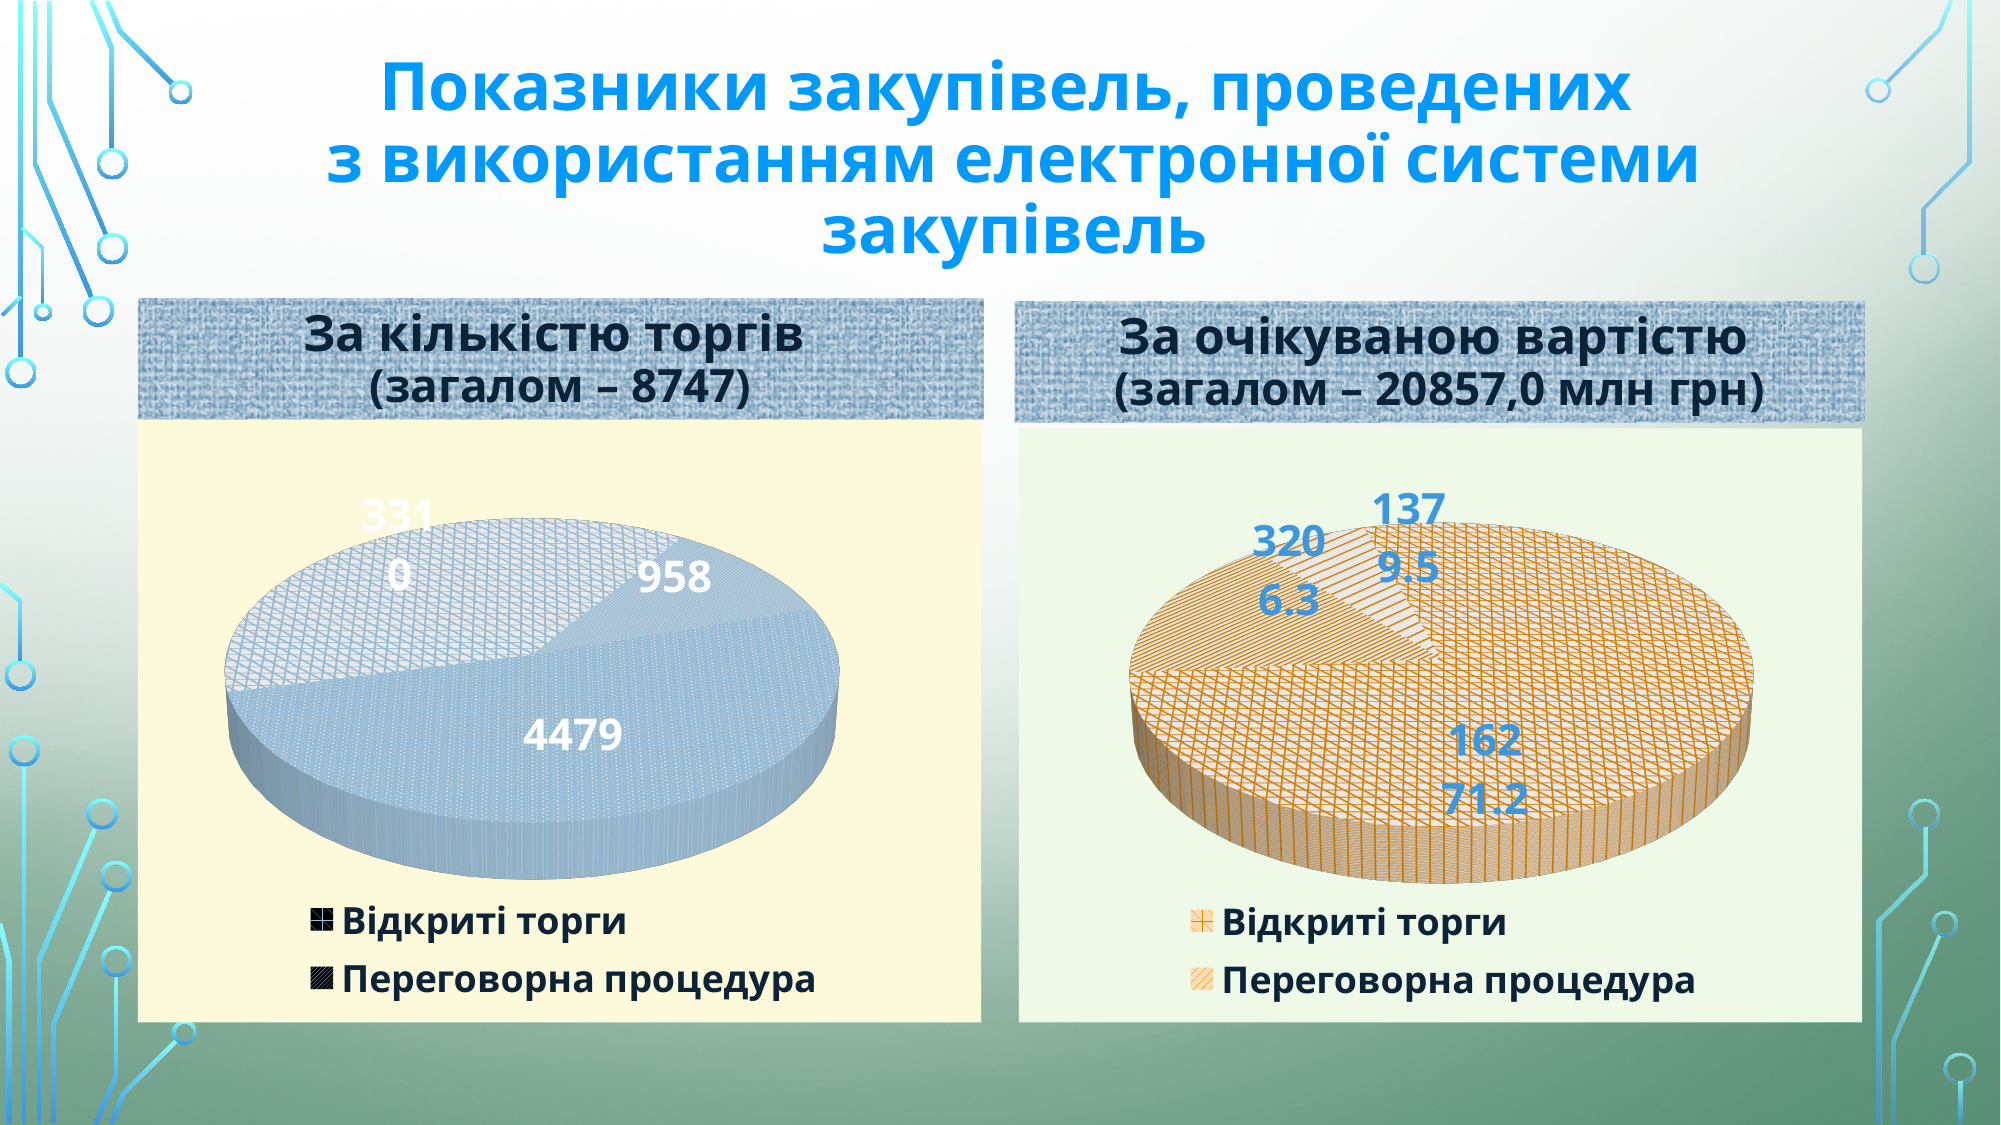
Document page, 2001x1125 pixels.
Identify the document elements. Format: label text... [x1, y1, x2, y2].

list За кількістю торгів (загалом – 8747) [137, 298, 984, 420]
list За очікуваною вартістю (загалом – 20857,0 млн грн) [1014, 301, 1865, 423]
chart [137, 419, 982, 1023]
chart [1018, 419, 1863, 1023]
title Показники закупівель, проведених з використанням електронної системи закупівель [189, 83, 1840, 238]
